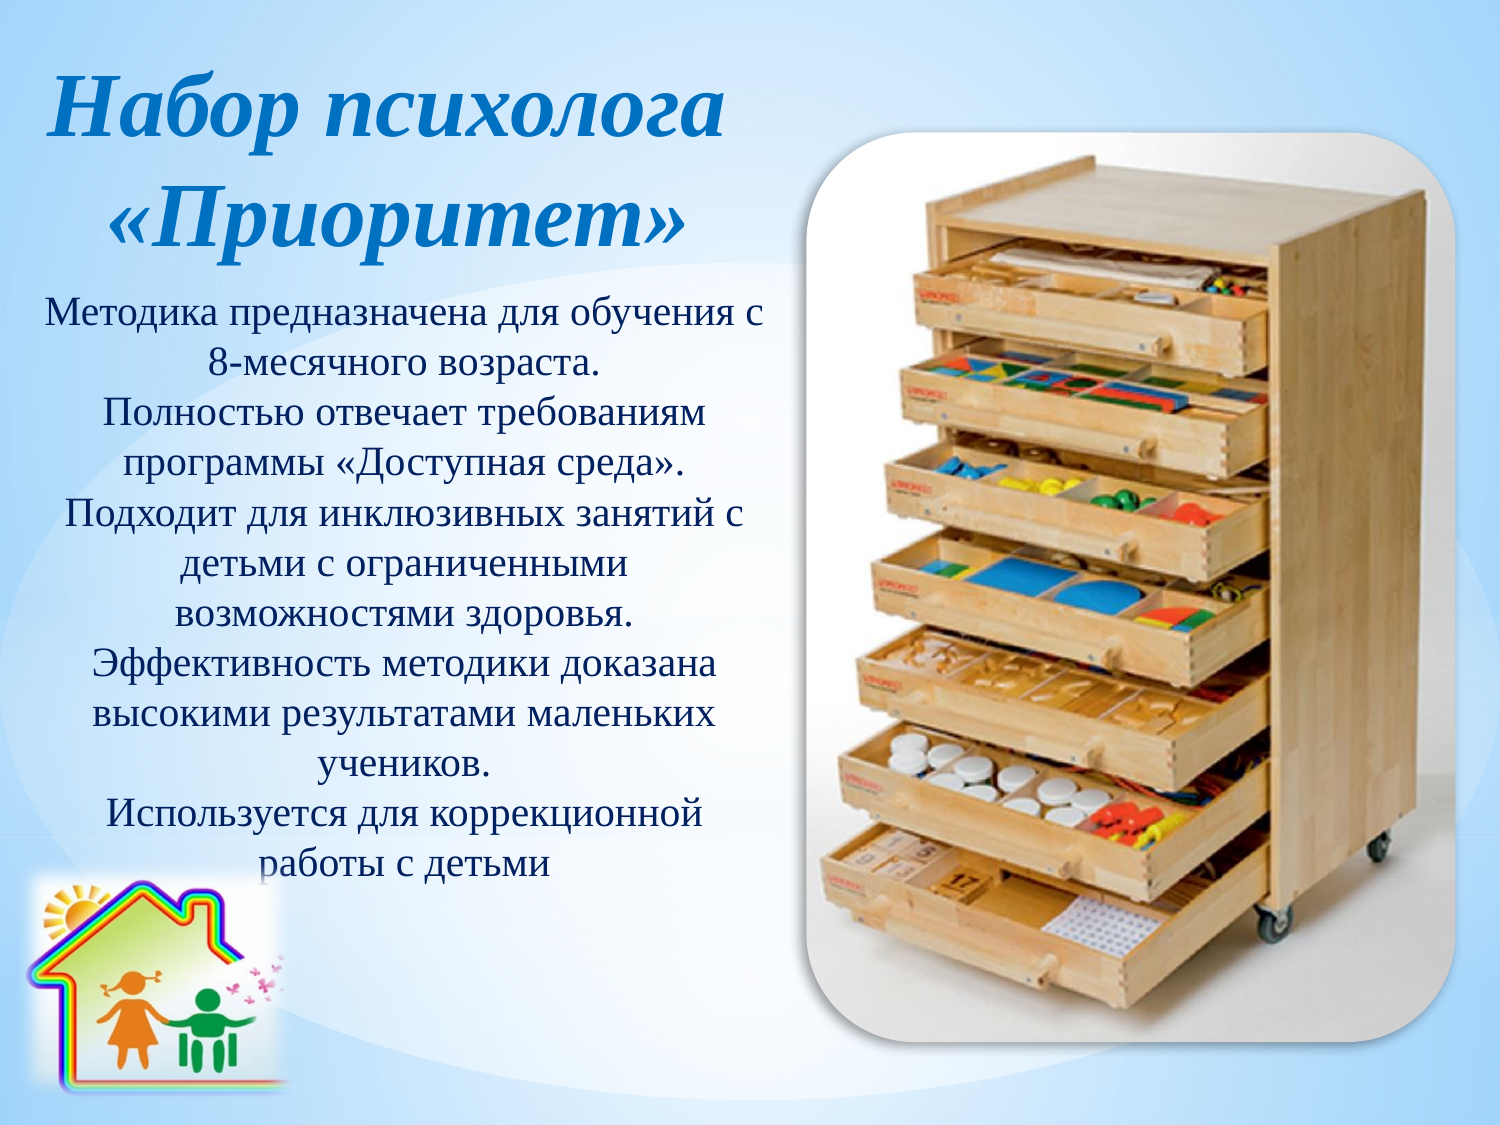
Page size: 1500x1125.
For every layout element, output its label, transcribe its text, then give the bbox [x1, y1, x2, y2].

text_box Методика предназначена для обучения с 8-месячного возраста. Полностью отвечает требованиям программы «Доступная среда». Подходит для инклюзивных занятий с детьми с ограниченными возможностями здоровья. Эффективность методики доказана высокими результатами маленьких учеников. Используется для коррекционной работы с детьми [29, 276, 780, 892]
picture [806, 132, 1456, 1043]
text_box Набор психолога «Приоритет» [32, 37, 766, 273]
picture [13, 857, 297, 1102]
